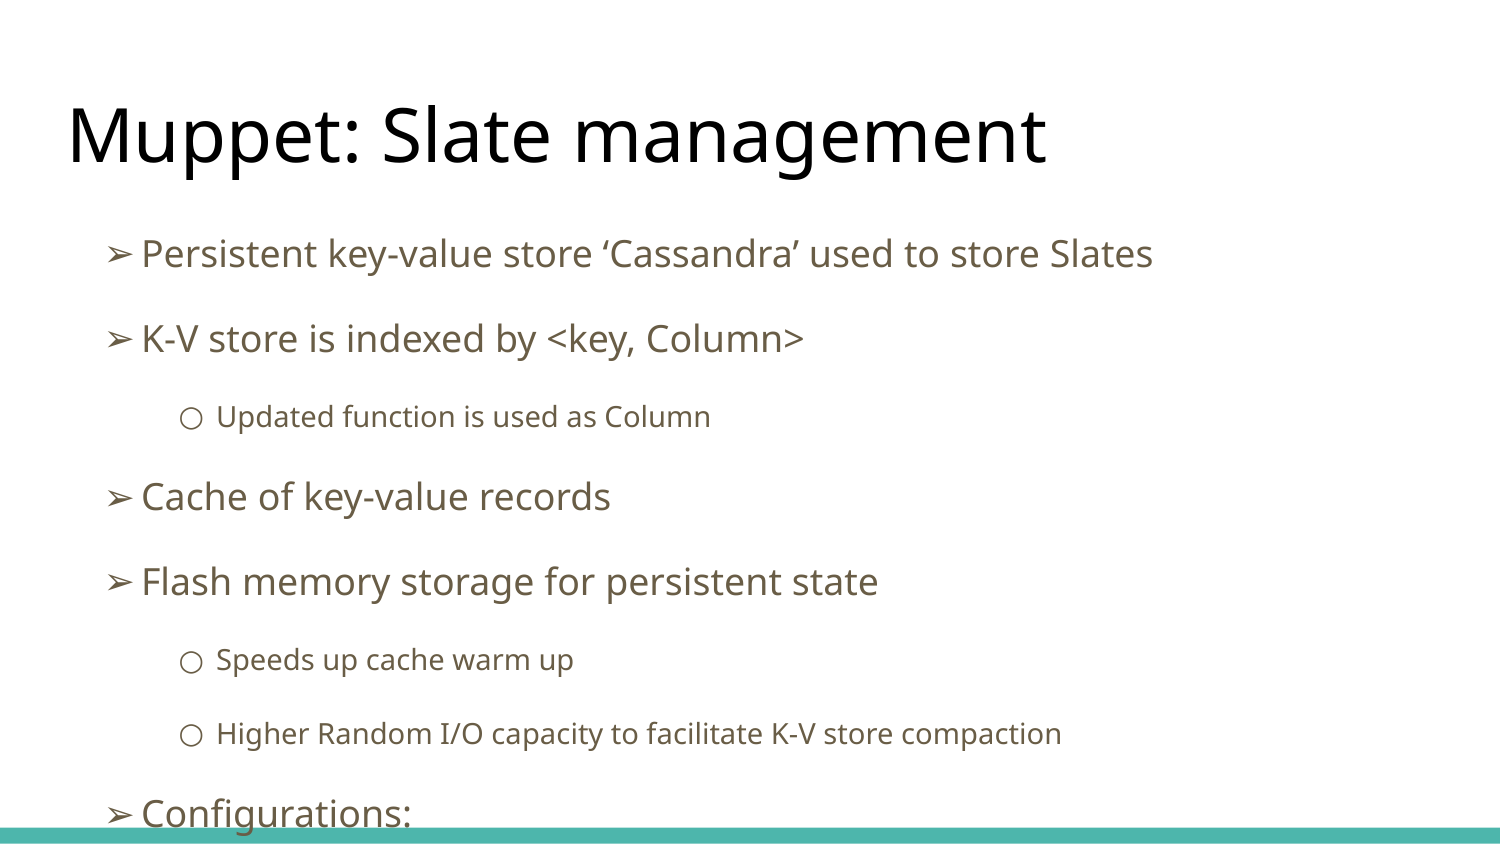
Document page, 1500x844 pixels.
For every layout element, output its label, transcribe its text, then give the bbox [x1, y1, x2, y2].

list Persistent key-value store ‘Cassandra’ used to store Slates K-V store is indexed by <key, Column> Updated function is used as Column Cache of key-value records Flash memory storage for persistent state Speeds up cache warm up Higher Random I/O capacity to facilitate K-V store compaction Configurations: Flush rate Quorum for Cassandra store TTL for slates [51, 207, 1449, 750]
title Muppet: Slate management [51, 72, 1449, 189]
